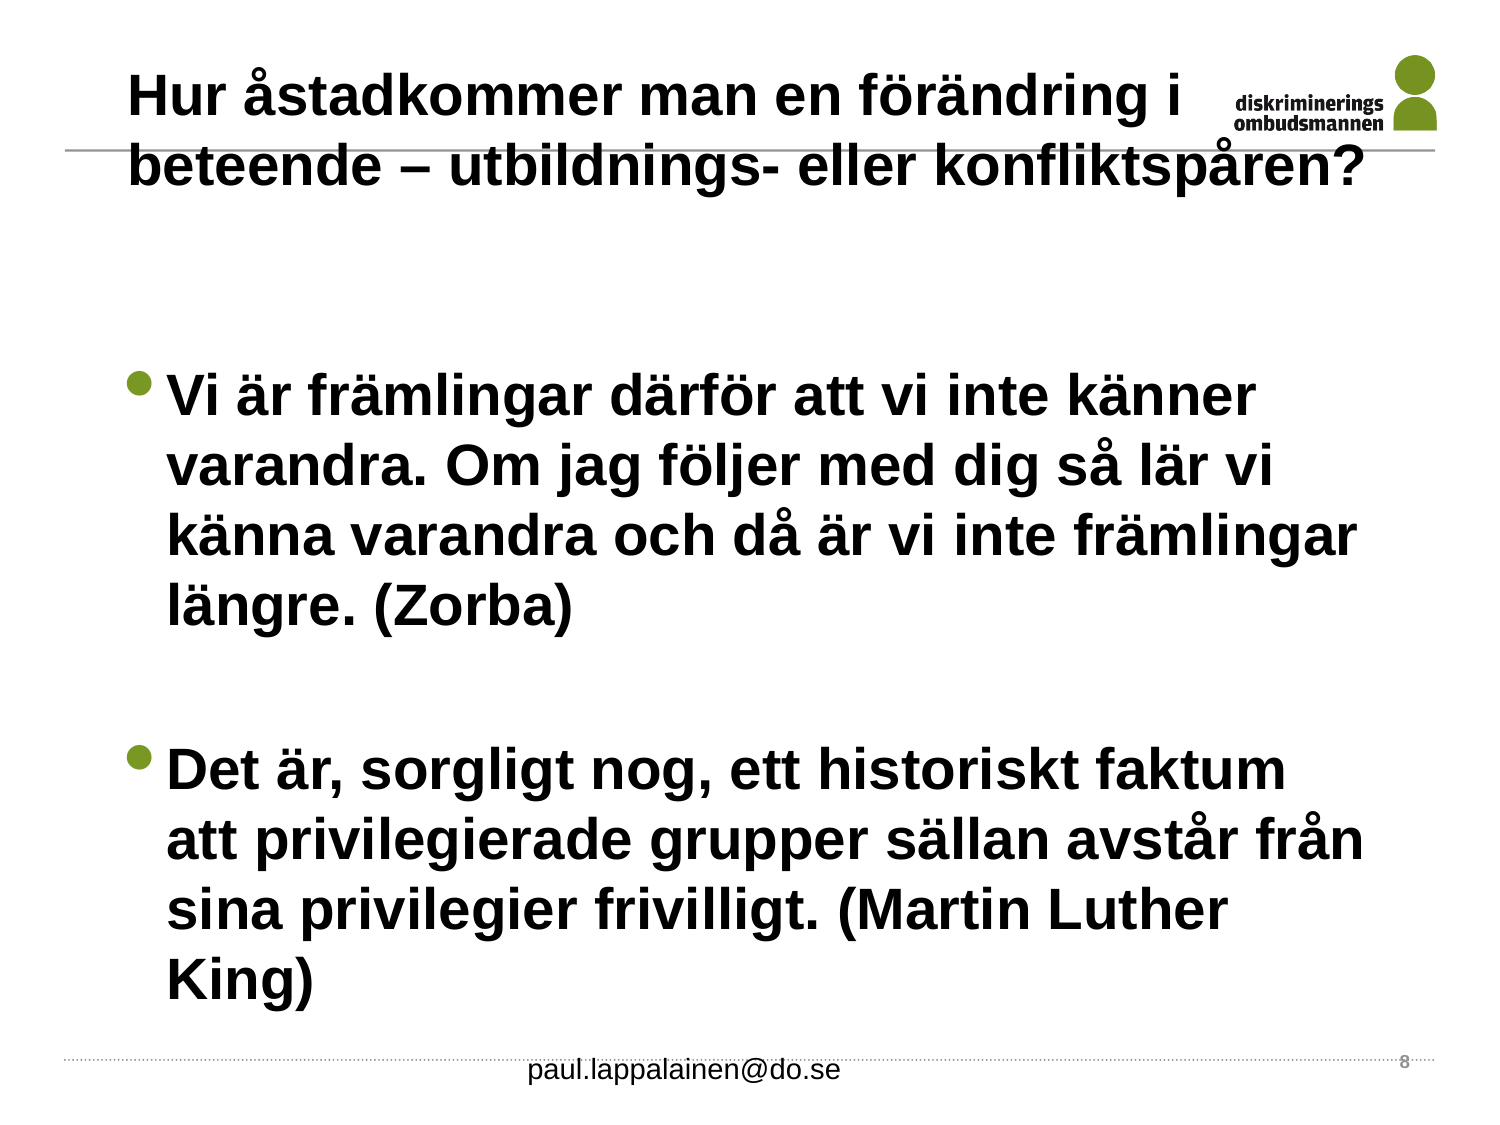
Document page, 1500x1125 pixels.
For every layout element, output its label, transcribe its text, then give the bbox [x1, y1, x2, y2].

picture [1388, 55, 1437, 131]
slide_number 8 [1074, 1042, 1426, 1103]
footer paul.lappalainen@do.se [512, 1042, 988, 1103]
list Vi är främlingar därför att vi inte känner varandra. Om jag följer med dig så lär vi känna varandra och då är vi inte främlingar längre. (Zorba) Det är, sorgligt nog, ett historiskt faktum att privilegierade grupper sällan avstår från sina privilegier frivilligt. (Martin Luther King) [112, 349, 1388, 1000]
title Hur åstadkommer man en förändring i beteende – utbildnings- eller konfliktspåren? [112, 49, 1388, 251]
